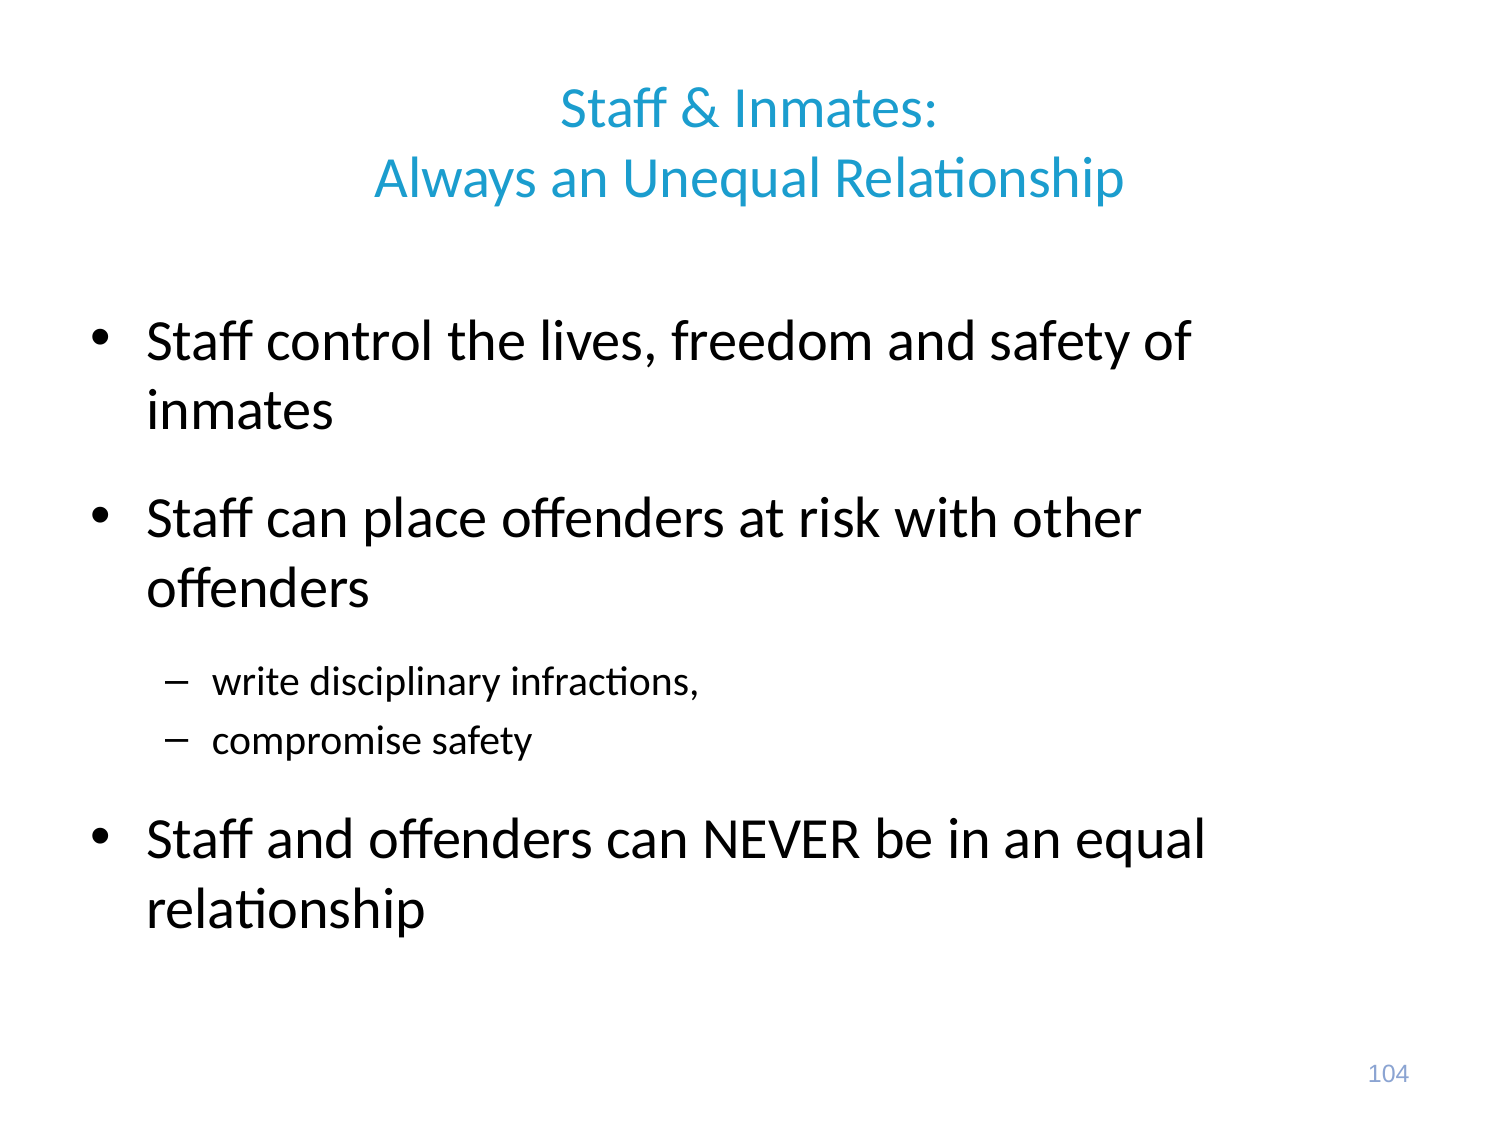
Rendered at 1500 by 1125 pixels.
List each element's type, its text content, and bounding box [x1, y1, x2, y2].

slide_number 104 [1074, 1042, 1425, 1103]
title Staff & Inmates: Always an Unequal Relationship [75, 45, 1425, 233]
list Staff control the lives, freedom and safety of inmates Staff can place offenders at risk with other offenders write disciplinary infractions, compromise safety Staff and offenders can NEVER be in an equal relationship [75, 262, 1375, 1062]
